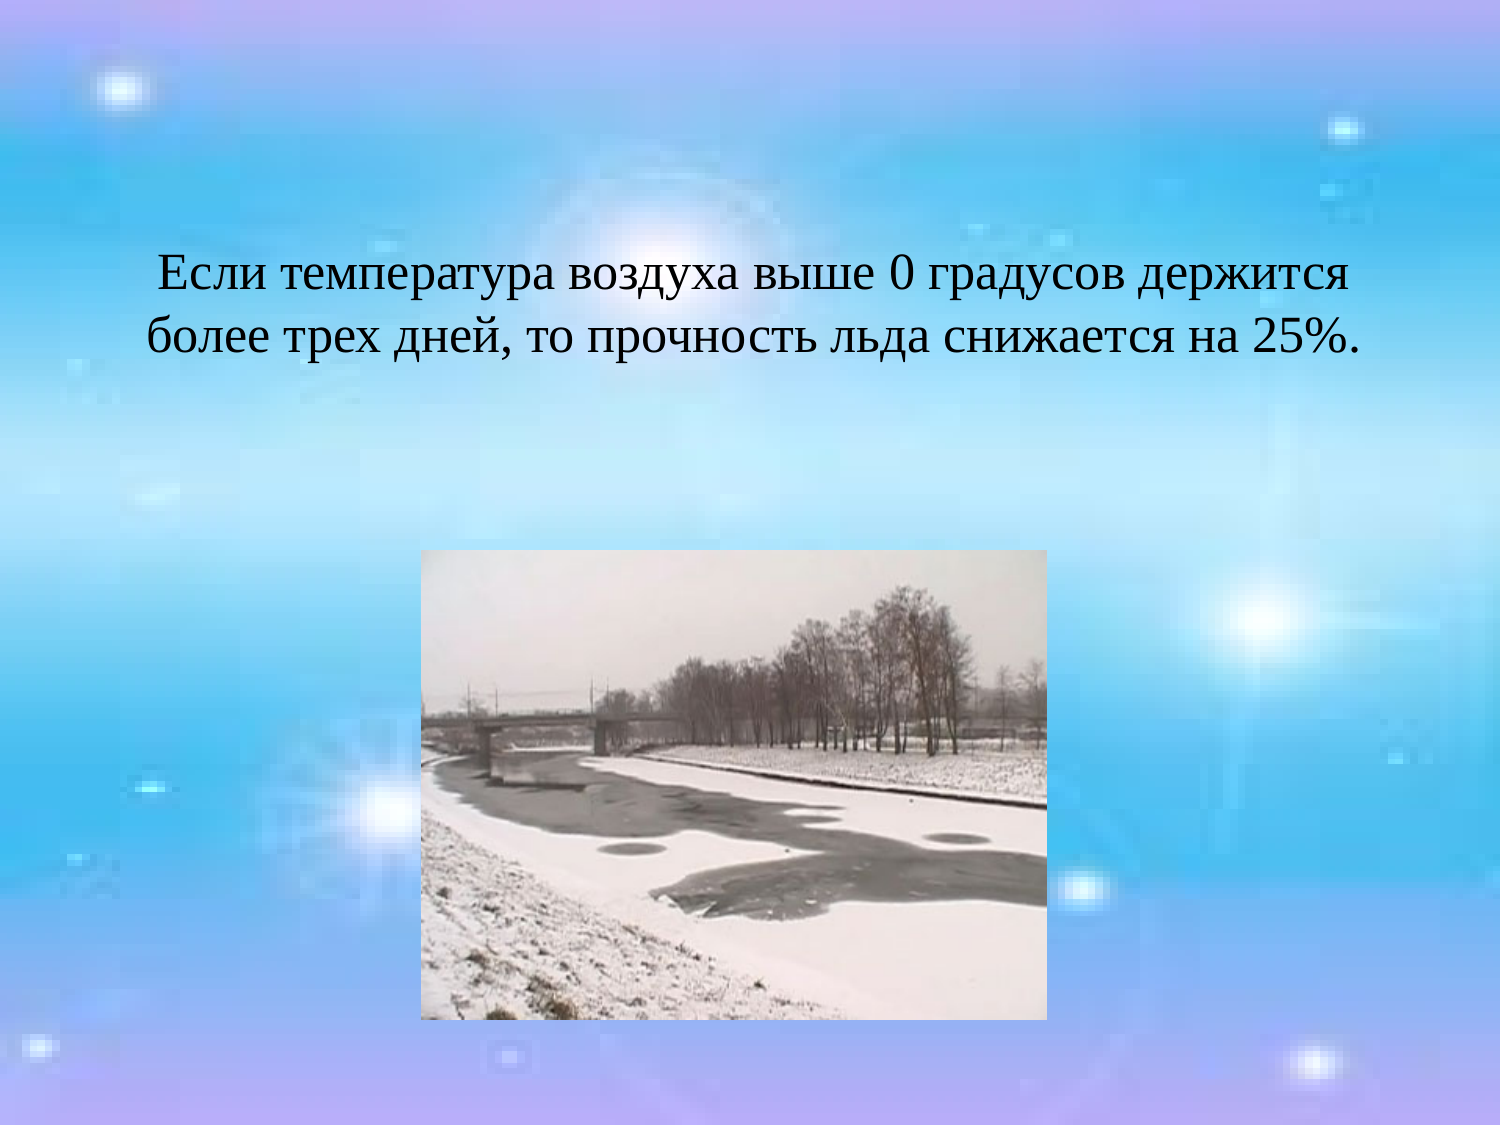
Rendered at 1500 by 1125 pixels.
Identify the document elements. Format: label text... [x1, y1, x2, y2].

title Если температура воздуха выше 0 градусов держится более трех дней, то прочность льда снижается на 25%. [117, 210, 1393, 453]
picture [0, 0, 1500, 1125]
